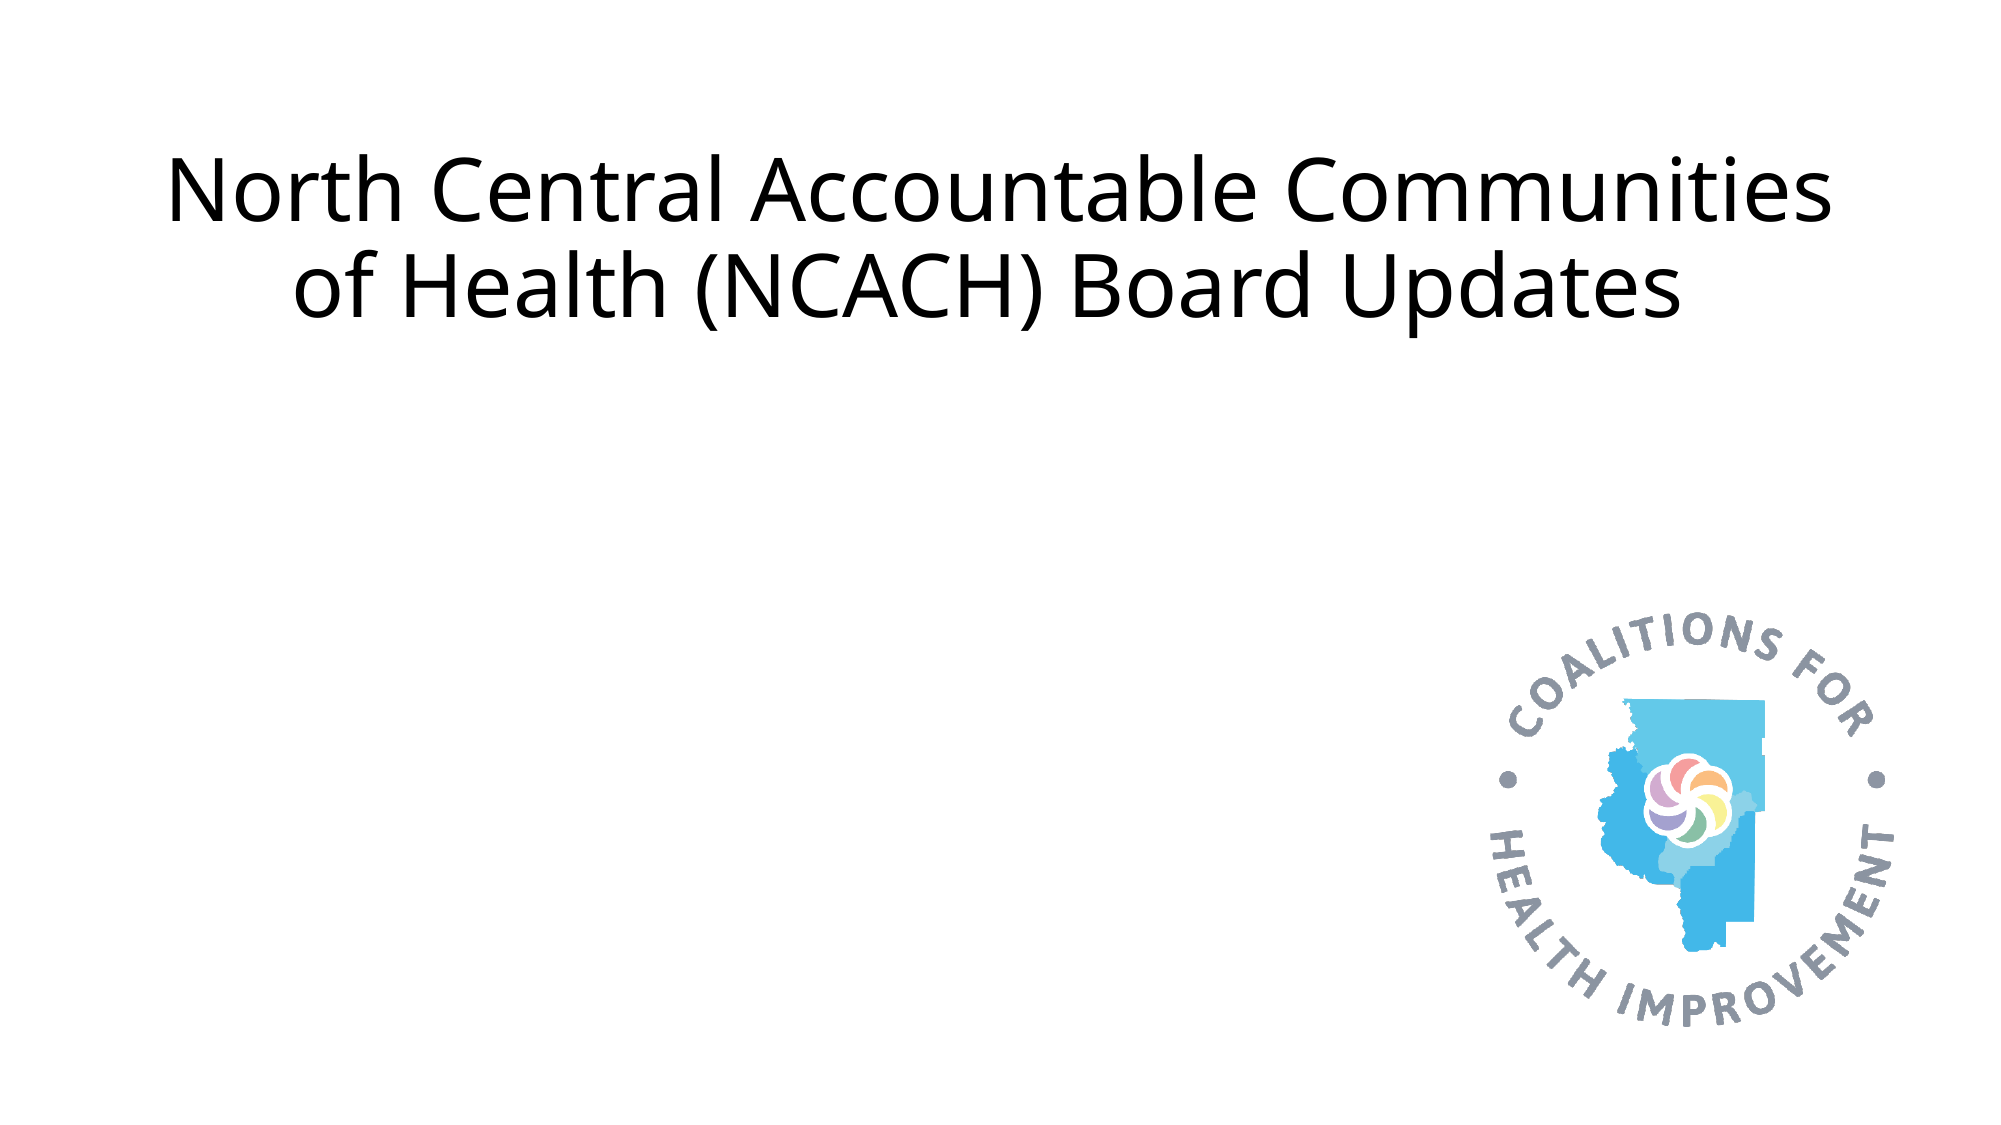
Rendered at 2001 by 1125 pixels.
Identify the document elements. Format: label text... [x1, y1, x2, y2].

picture [1435, 562, 1947, 1074]
title North Central Accountable Communities of Health (NCACH) Board Updates [137, 132, 1863, 350]
